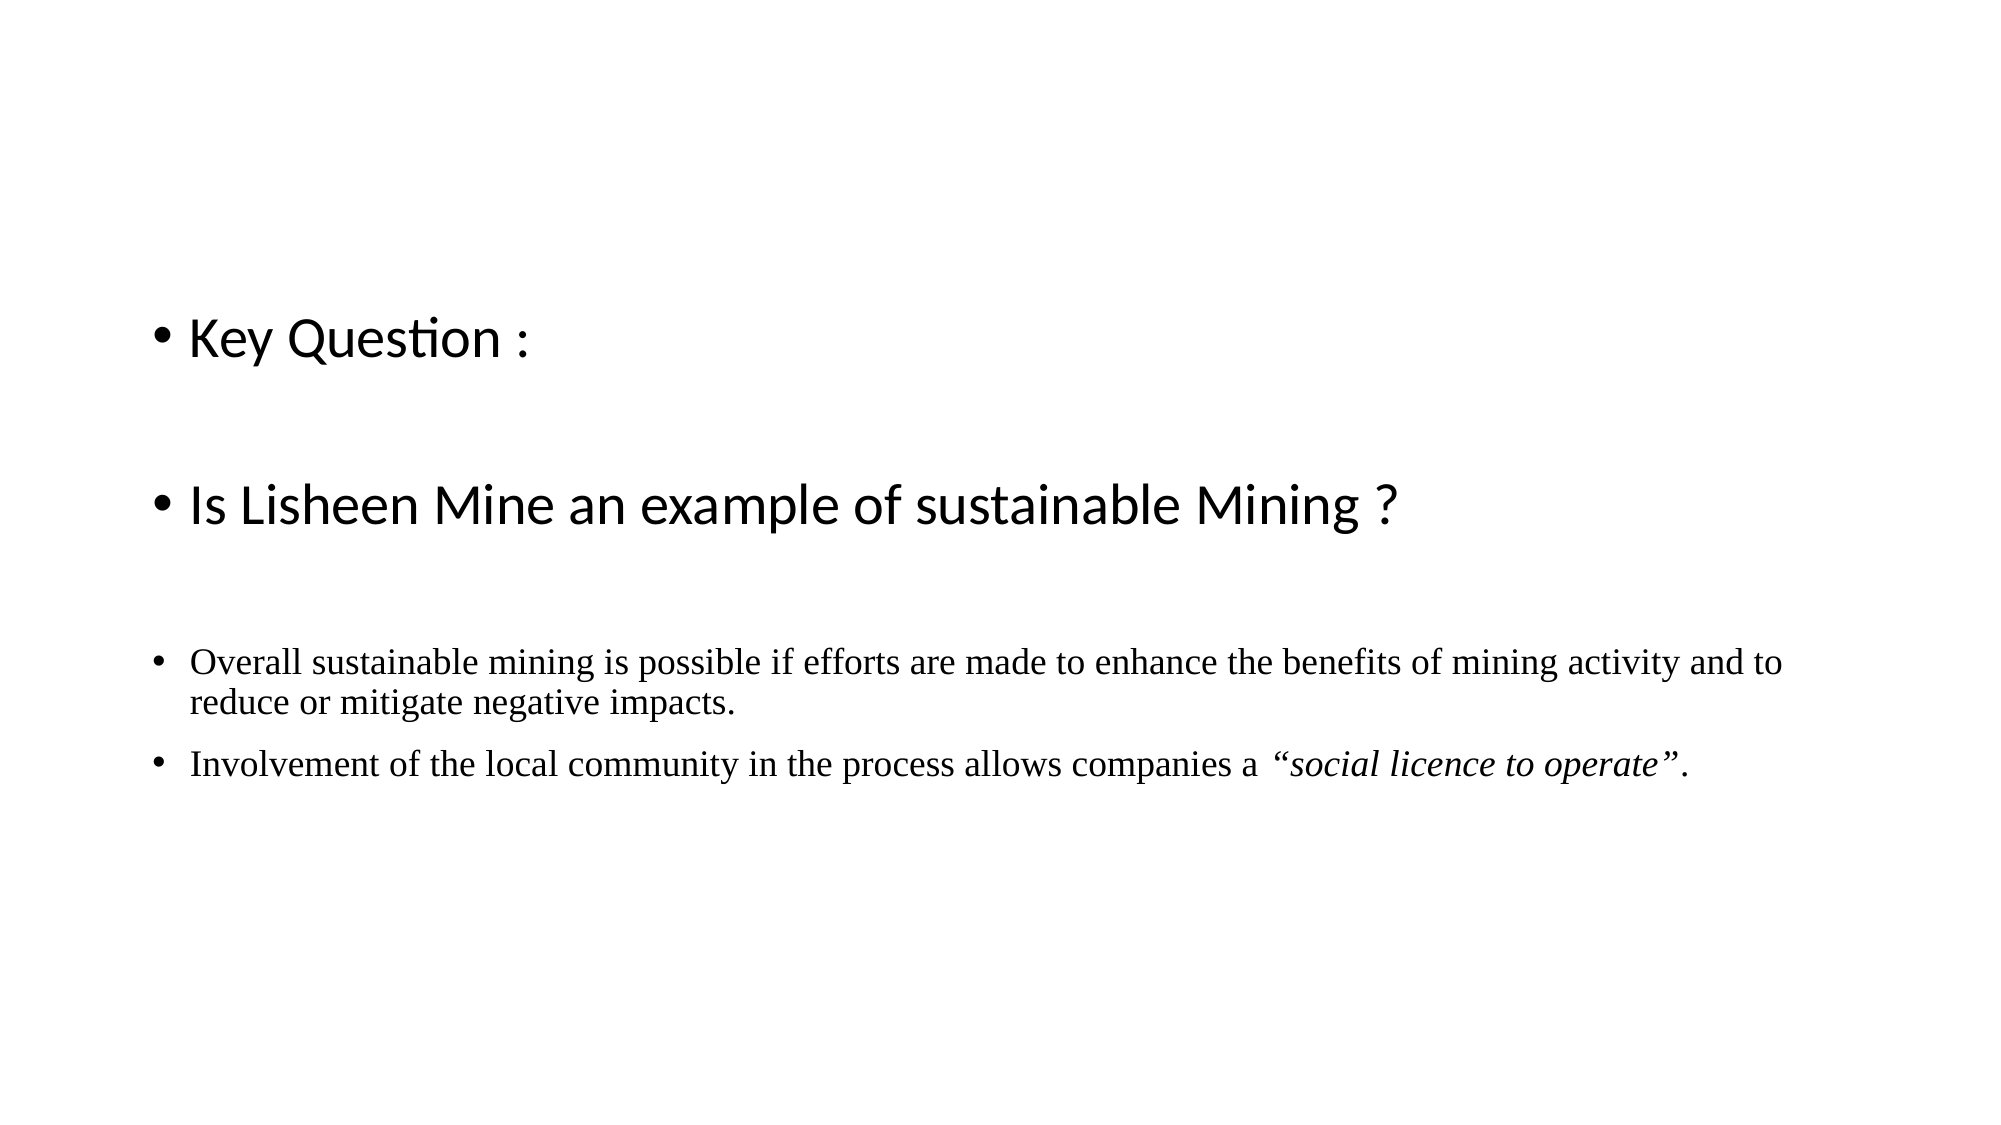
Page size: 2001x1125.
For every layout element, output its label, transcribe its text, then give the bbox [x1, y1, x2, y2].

list Key Question : Is Lisheen Mine an example of sustainable Mining ? Overall sustainable mining is possible if efforts are made to enhance the benefits of mining activity and to reduce or mitigate negative impacts. Involvement of the local community in the process allows companies a “social licence to operate”. [137, 299, 1863, 1014]
